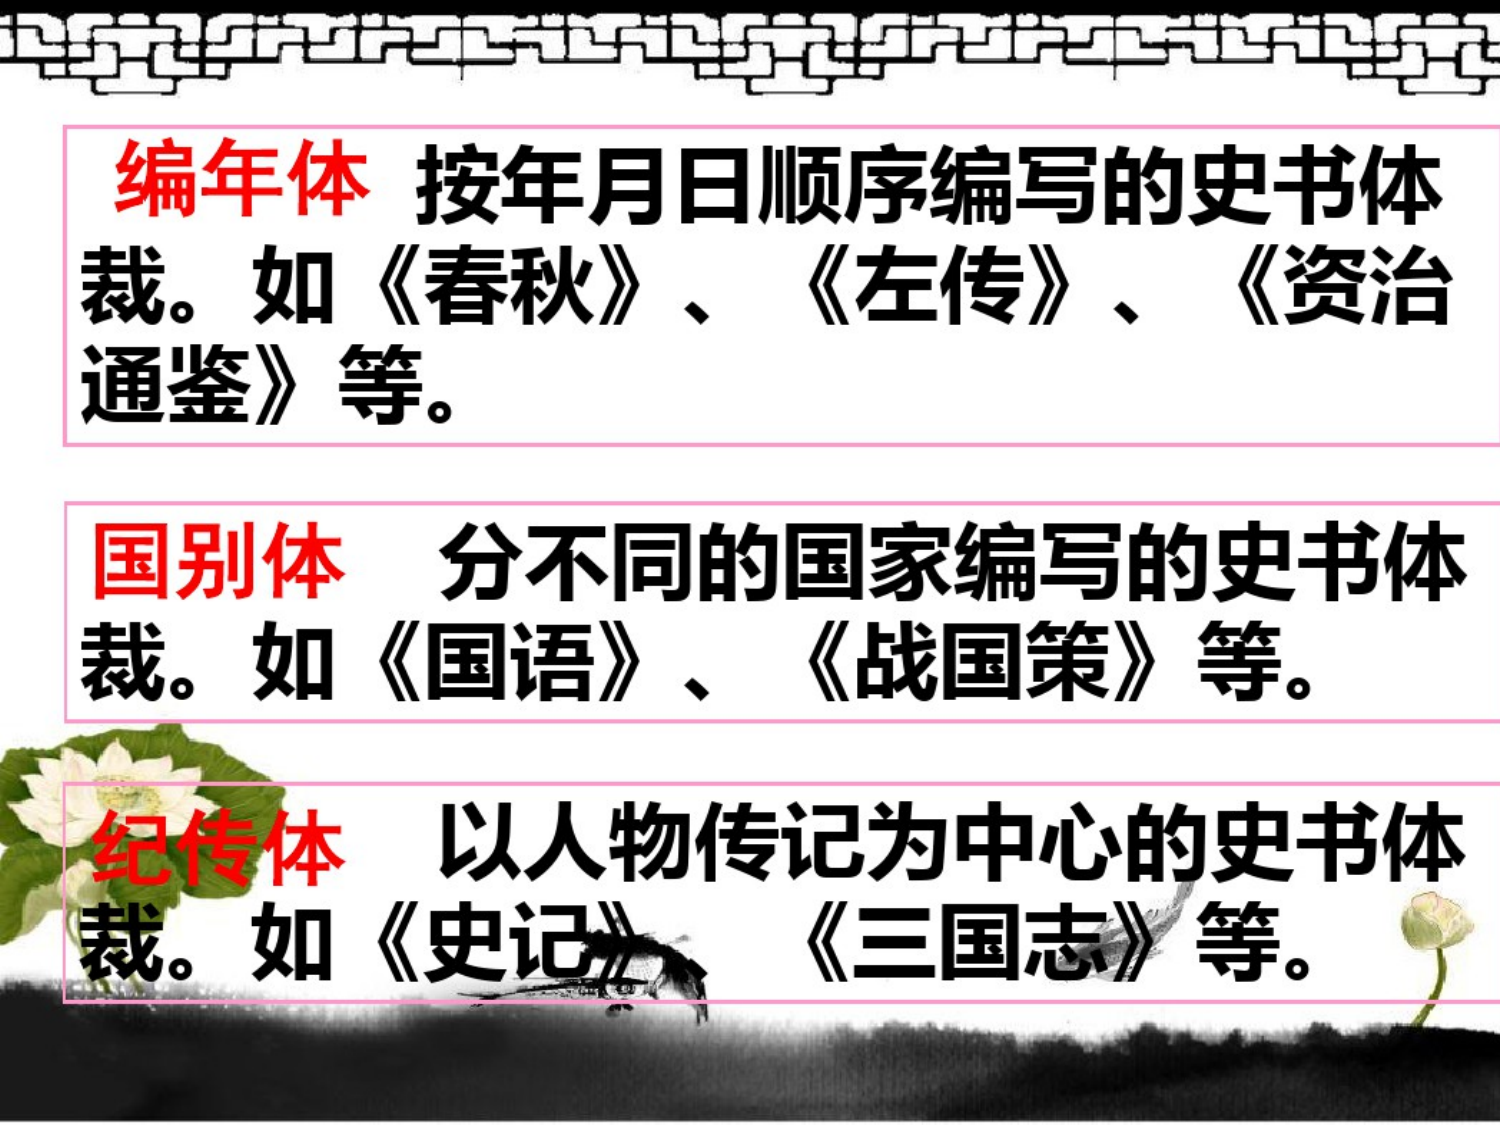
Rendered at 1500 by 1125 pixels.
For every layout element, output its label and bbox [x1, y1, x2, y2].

list [0, 0, 1500, 1125]
